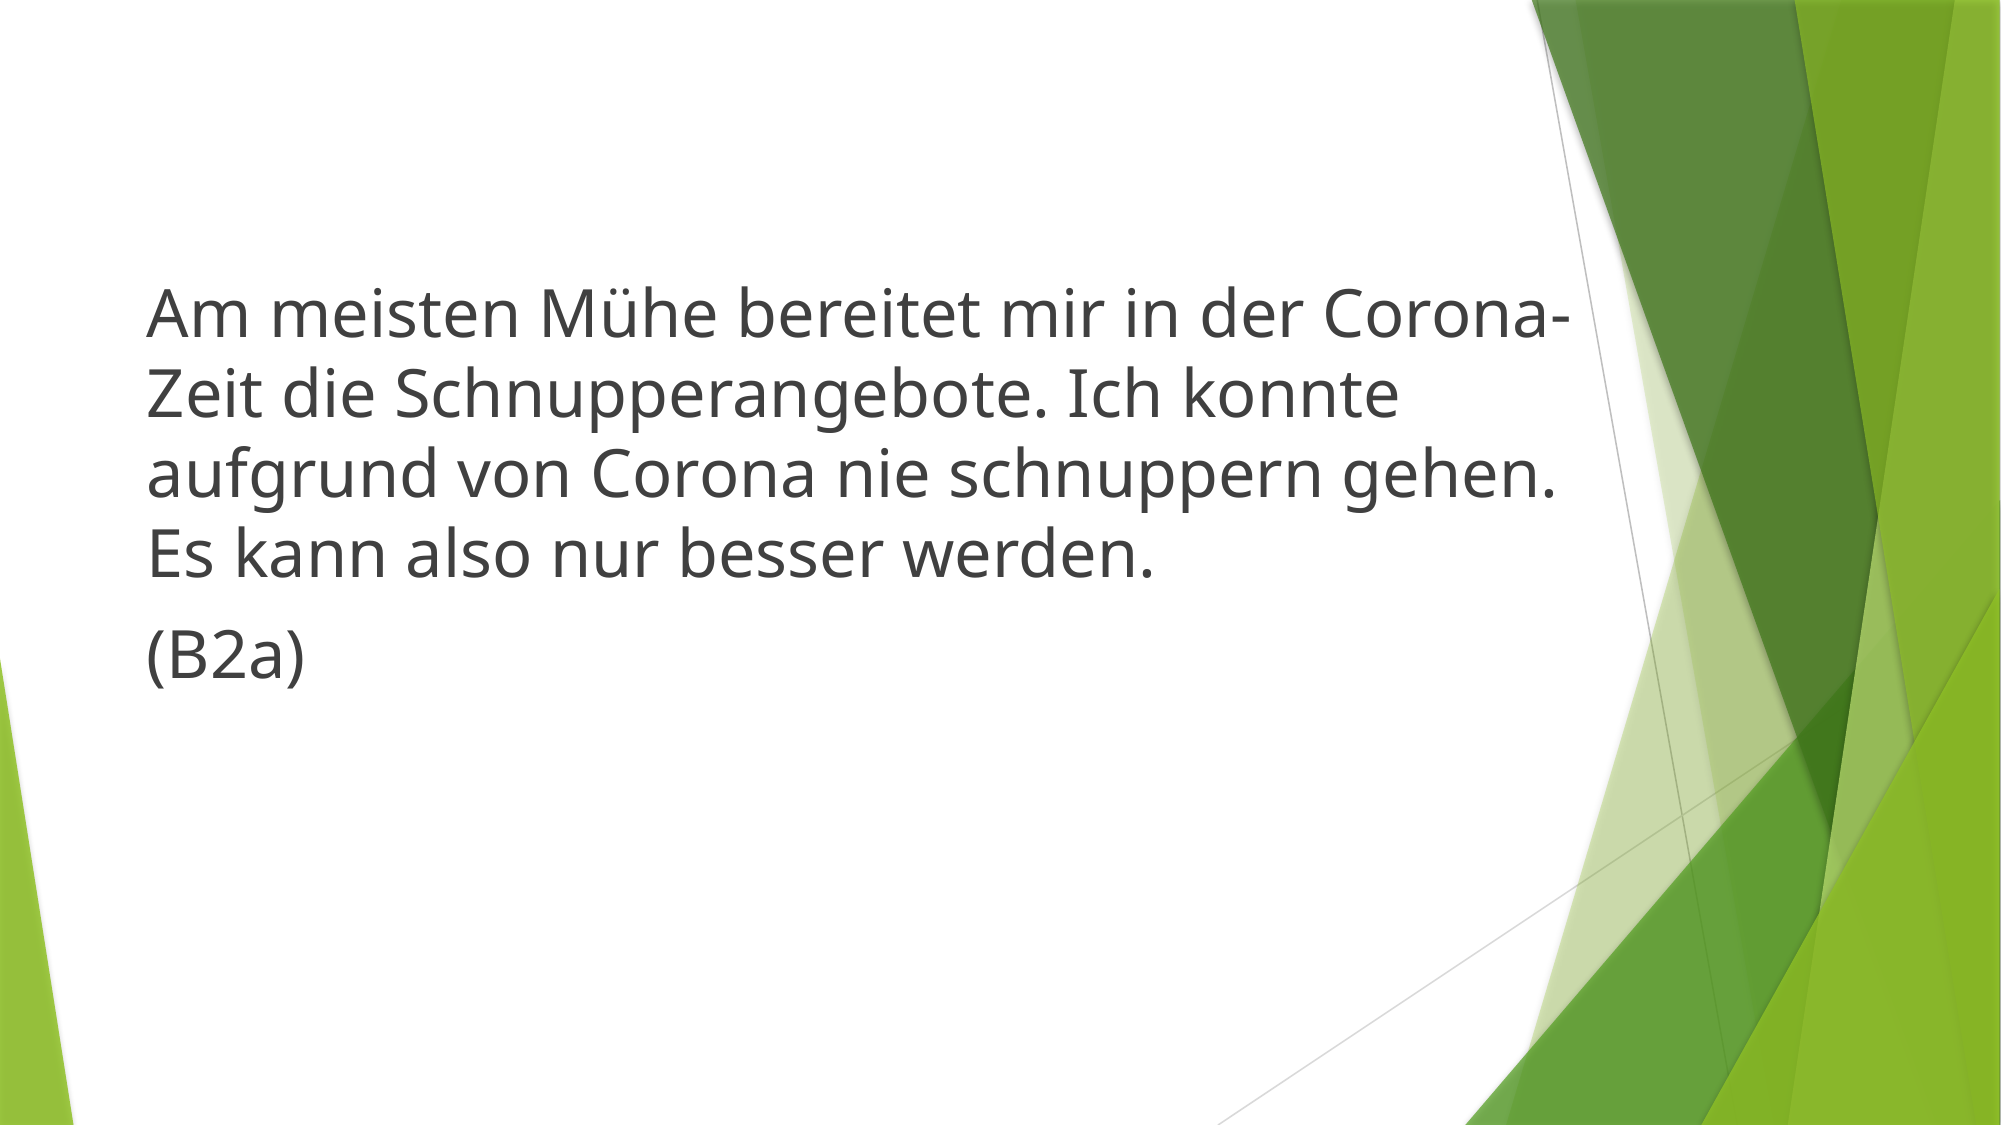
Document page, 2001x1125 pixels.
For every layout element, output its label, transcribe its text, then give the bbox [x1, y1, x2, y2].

list Am meisten Mühe bereitet mir in der Corona-Zeit die Schnupperangebote. Ich konnte aufgrund von Corona nie schnuppern gehen. Es kann also nur besser werden. (B2a) [131, 263, 1594, 814]
